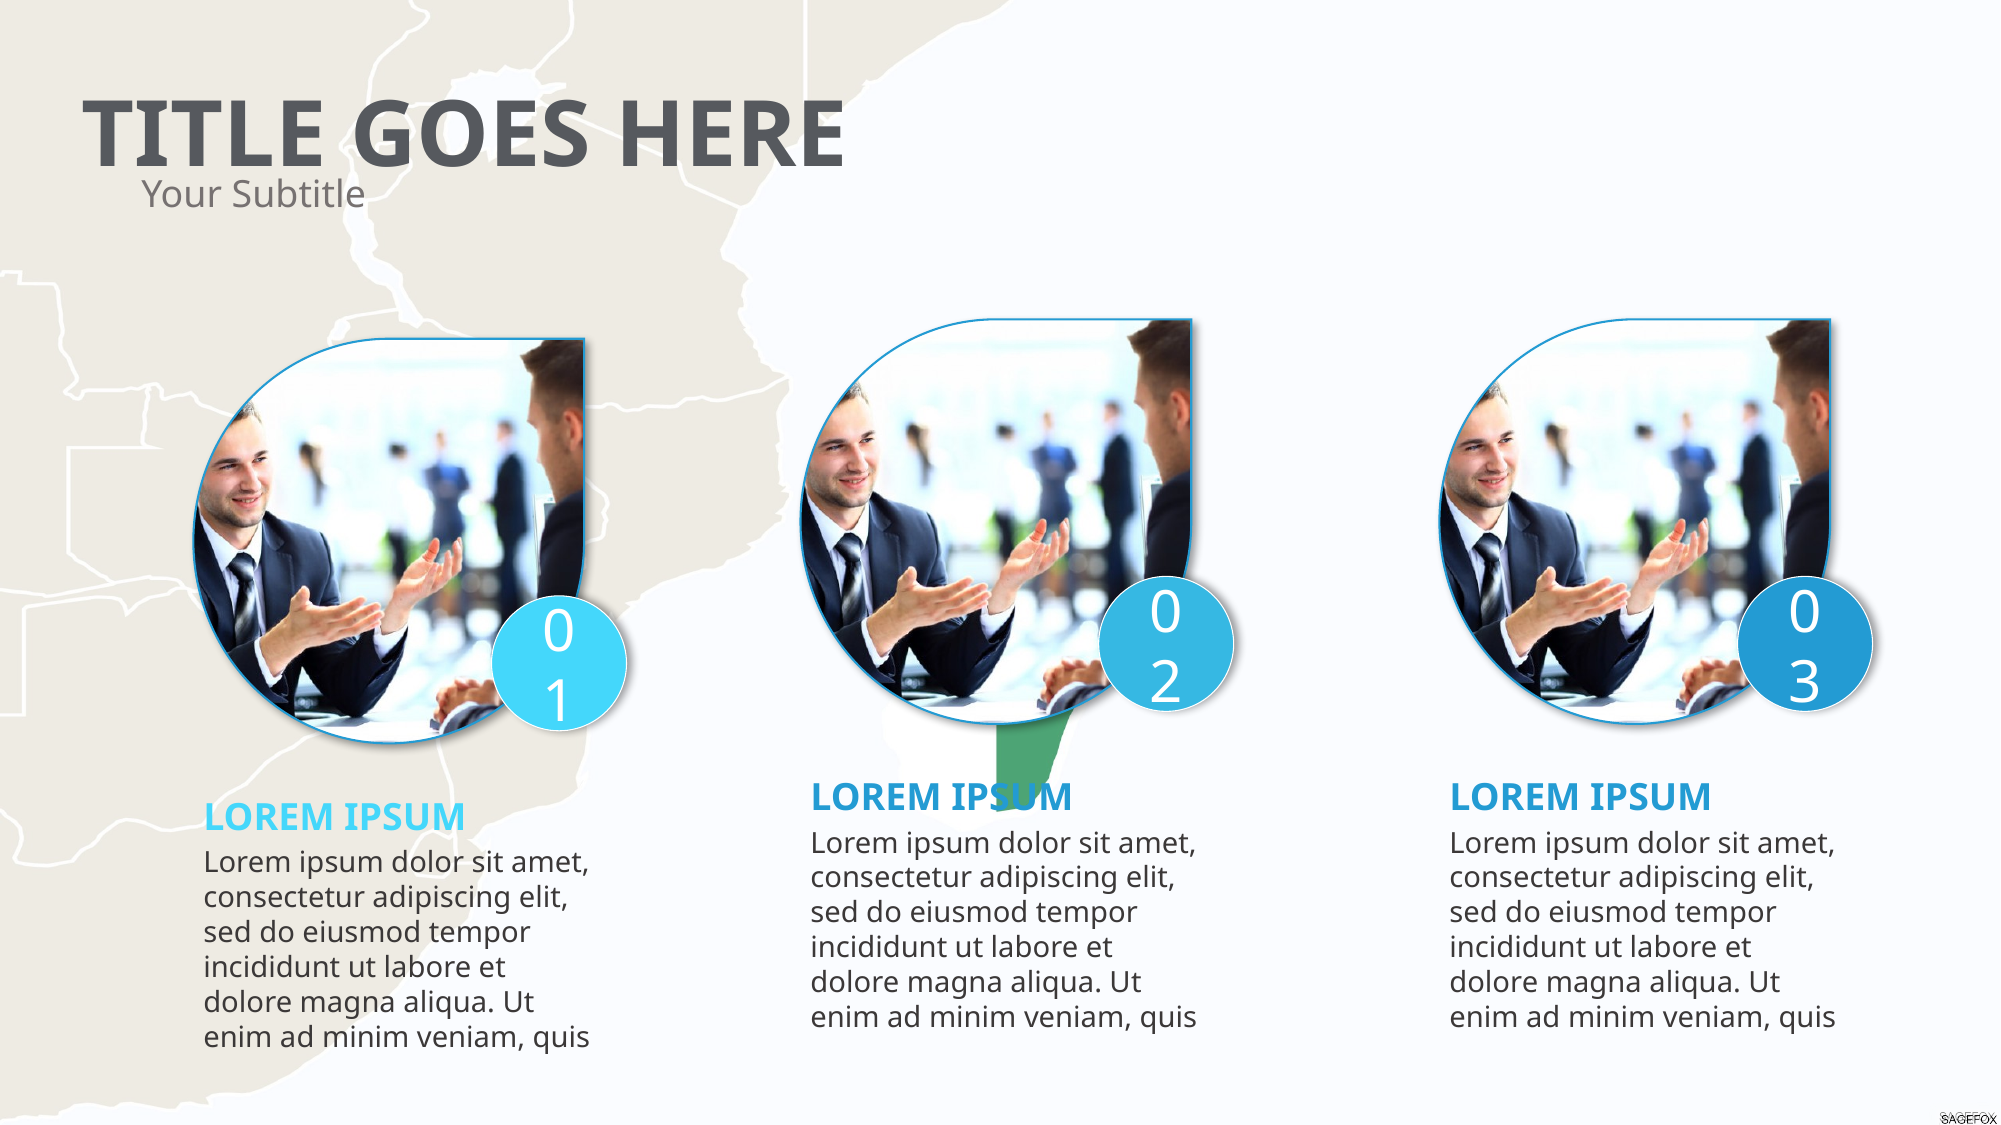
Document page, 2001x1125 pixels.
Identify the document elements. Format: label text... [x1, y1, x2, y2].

text_box LOREM IPSUM Lorem ipsum dolor sit amet, consectetur adipiscing elit, sed do eiusmod tempor incididunt ut labore et dolore magna aliqua. Ut enim ad minim veniam, quis [193, 787, 603, 1059]
text_box 02 [1097, 575, 1235, 713]
text_box 01 [490, 594, 628, 732]
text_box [13, 66, 918, 224]
picture [1938, 1114, 1999, 1125]
text_box LOREM IPSUM Lorem ipsum dolor sit amet, consectetur adipiscing elit, sed do eiusmod tempor incididunt ut labore et dolore magna aliqua. Ut enim ad minim veniam, quis [800, 768, 1210, 1039]
text_box [192, 337, 586, 745]
text_box 03 [1736, 575, 1874, 713]
text_box [0, 0, 2000, 1125]
text_box LOREM IPSUM Lorem ipsum dolor sit amet, consectetur adipiscing elit, sed do eiusmod tempor incididunt ut labore et dolore magna aliqua. Ut enim ad minim veniam, quis [1439, 768, 1849, 1039]
text_box [799, 318, 1193, 725]
text_box [1438, 318, 1832, 725]
